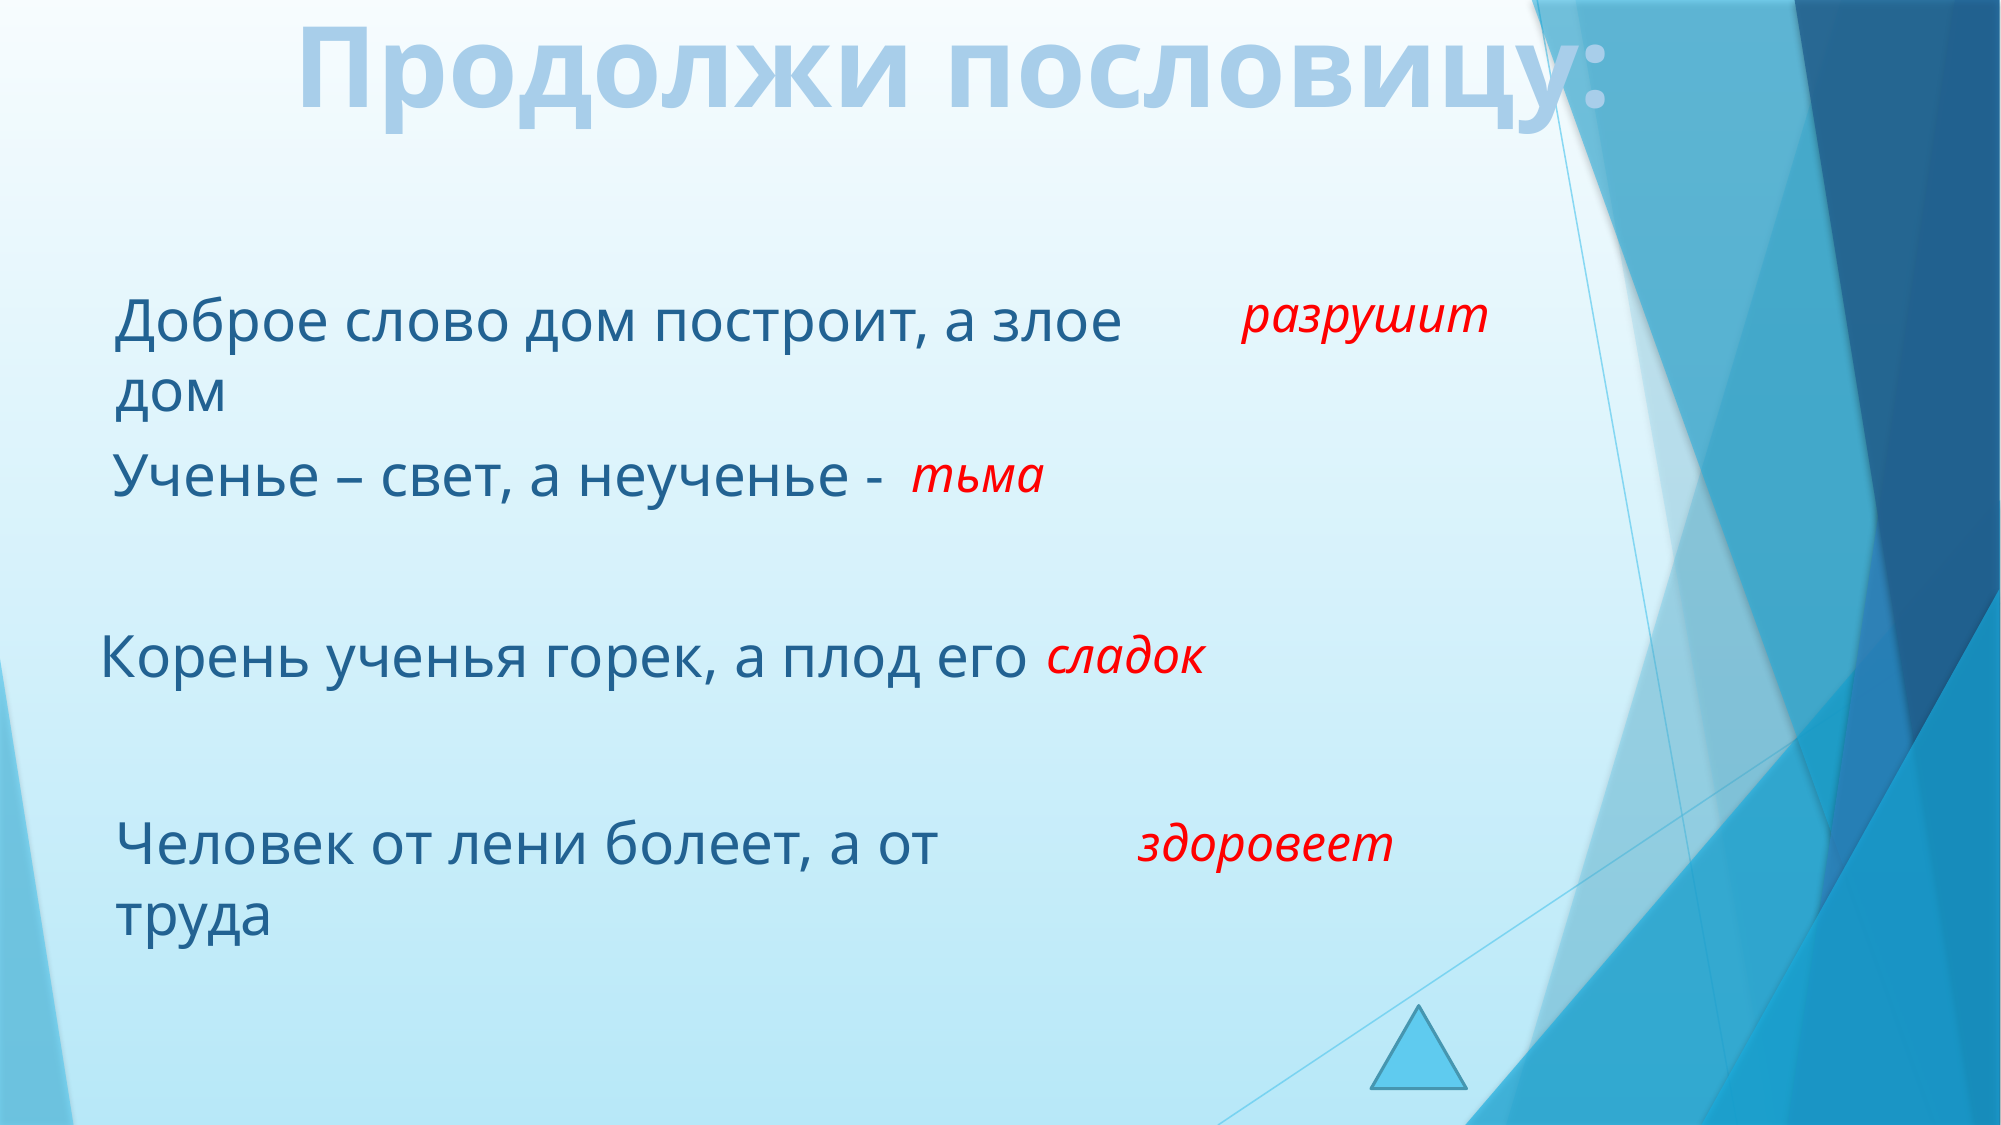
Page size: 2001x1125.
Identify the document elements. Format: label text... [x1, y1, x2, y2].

text_box [1369, 1004, 1468, 1091]
text_box сладок [1031, 616, 1228, 691]
text_box Продолжи пословицу: [261, 0, 1644, 273]
text_box тьма [896, 435, 1060, 511]
text_box Корень ученья горек, а плод его [85, 612, 1059, 697]
text_box Ученье – свет, а неученье - [97, 430, 899, 516]
text_box Доброе слово дом построит, а злое дом [100, 275, 1243, 431]
text_box Человек от лени болеет, а от труда [100, 799, 1124, 954]
text_box разрушит [1227, 275, 1534, 351]
text_box здоровеет [1124, 804, 1411, 879]
